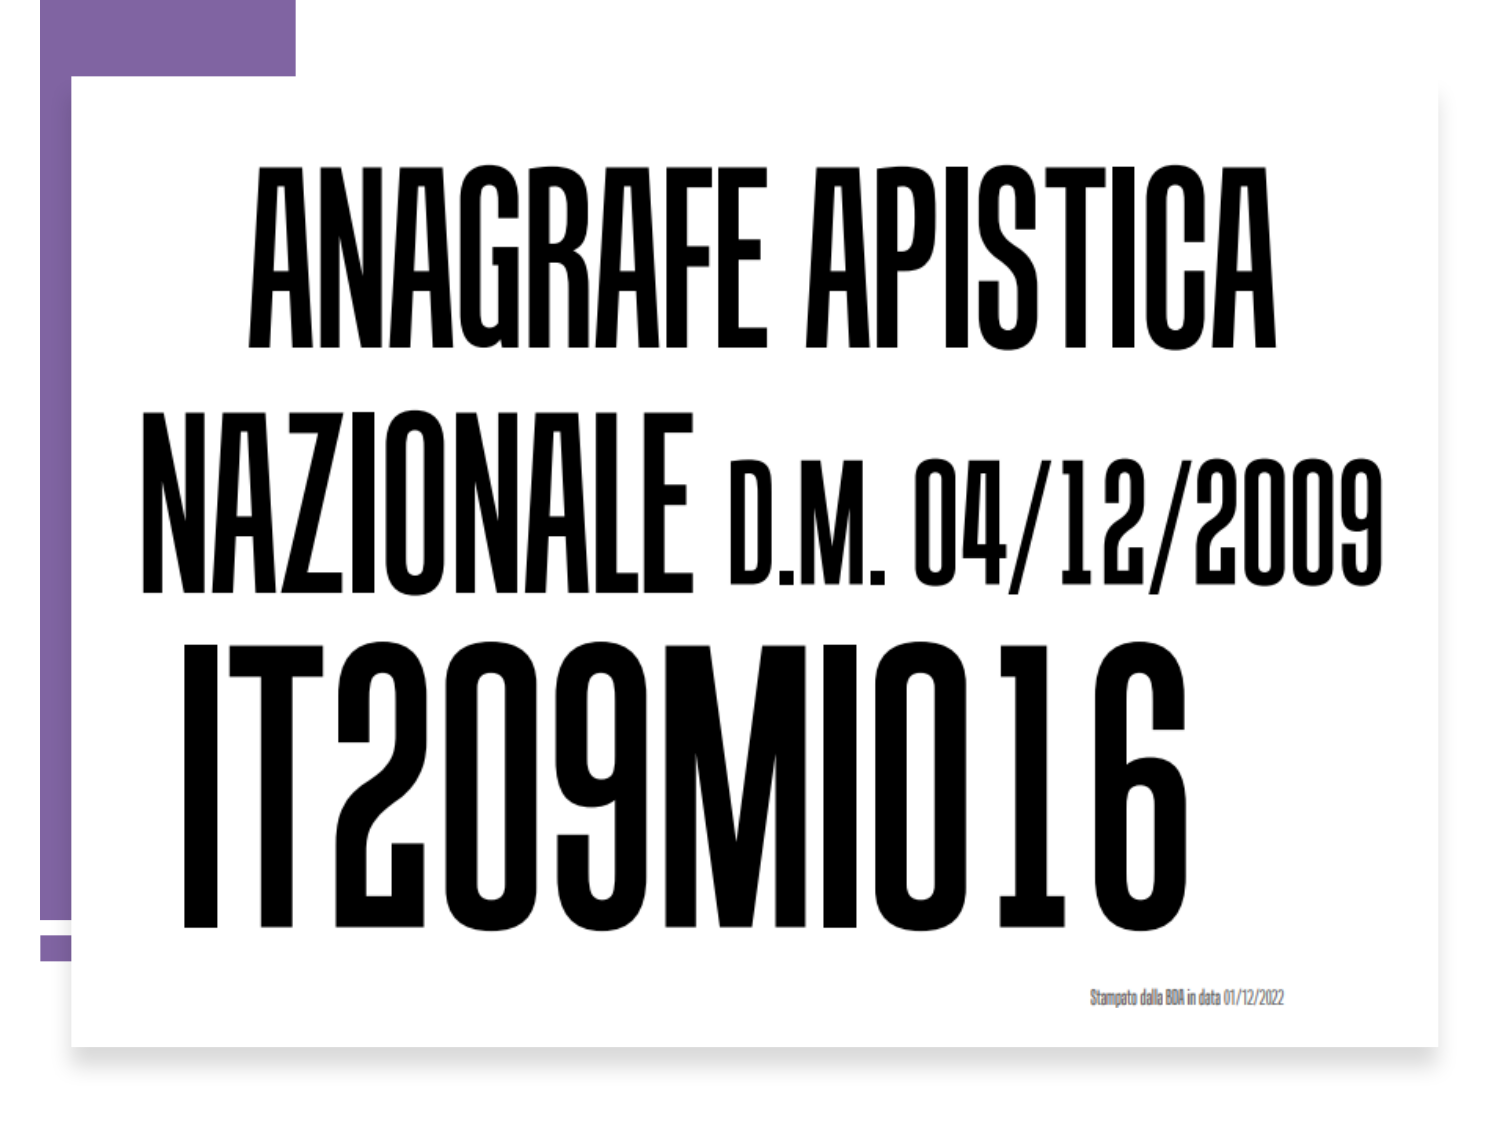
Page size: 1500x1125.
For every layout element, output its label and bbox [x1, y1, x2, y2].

picture [102, 115, 1411, 1009]
text_box [0, 0, 1500, 1125]
text_box [0, 352, 97, 609]
text_box [69, 74, 1440, 1049]
